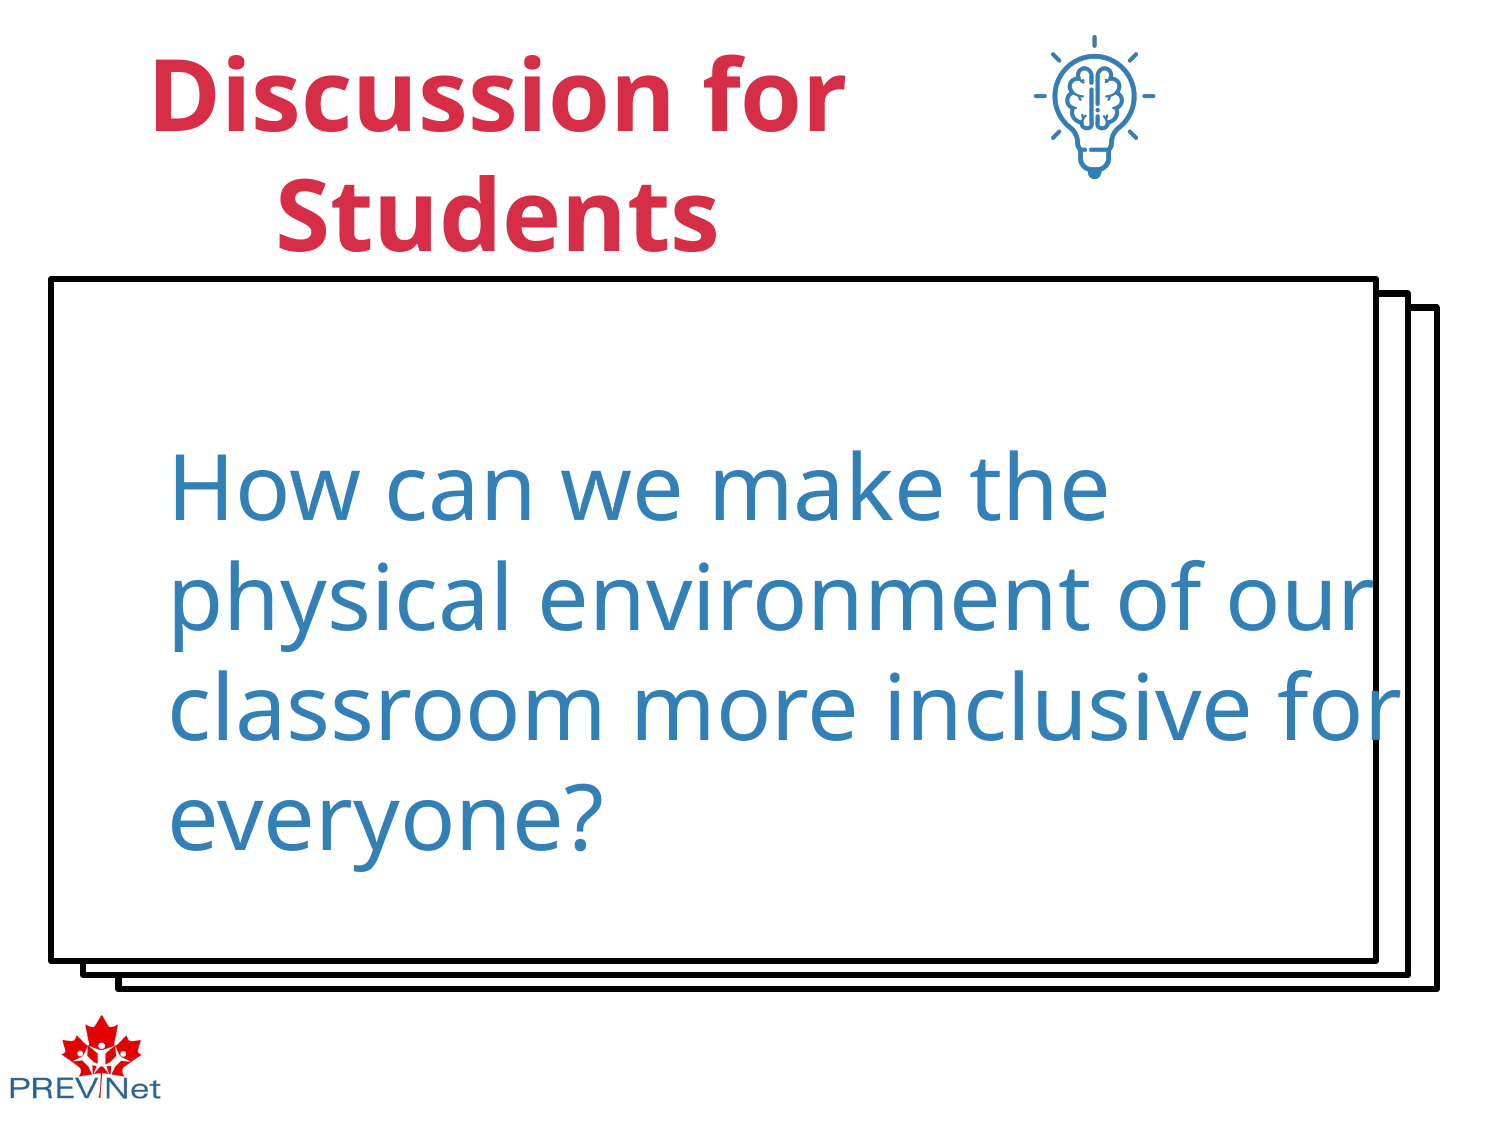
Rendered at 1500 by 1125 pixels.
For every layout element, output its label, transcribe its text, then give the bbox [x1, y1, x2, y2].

picture [4, 996, 167, 1112]
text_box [50, 278, 1437, 990]
text_box How can we make the physical environment of our classroom more inclusive for everyone? [171, 361, 1478, 1012]
picture [1014, 27, 1175, 187]
text_box Discussion for Students [45, 14, 952, 120]
